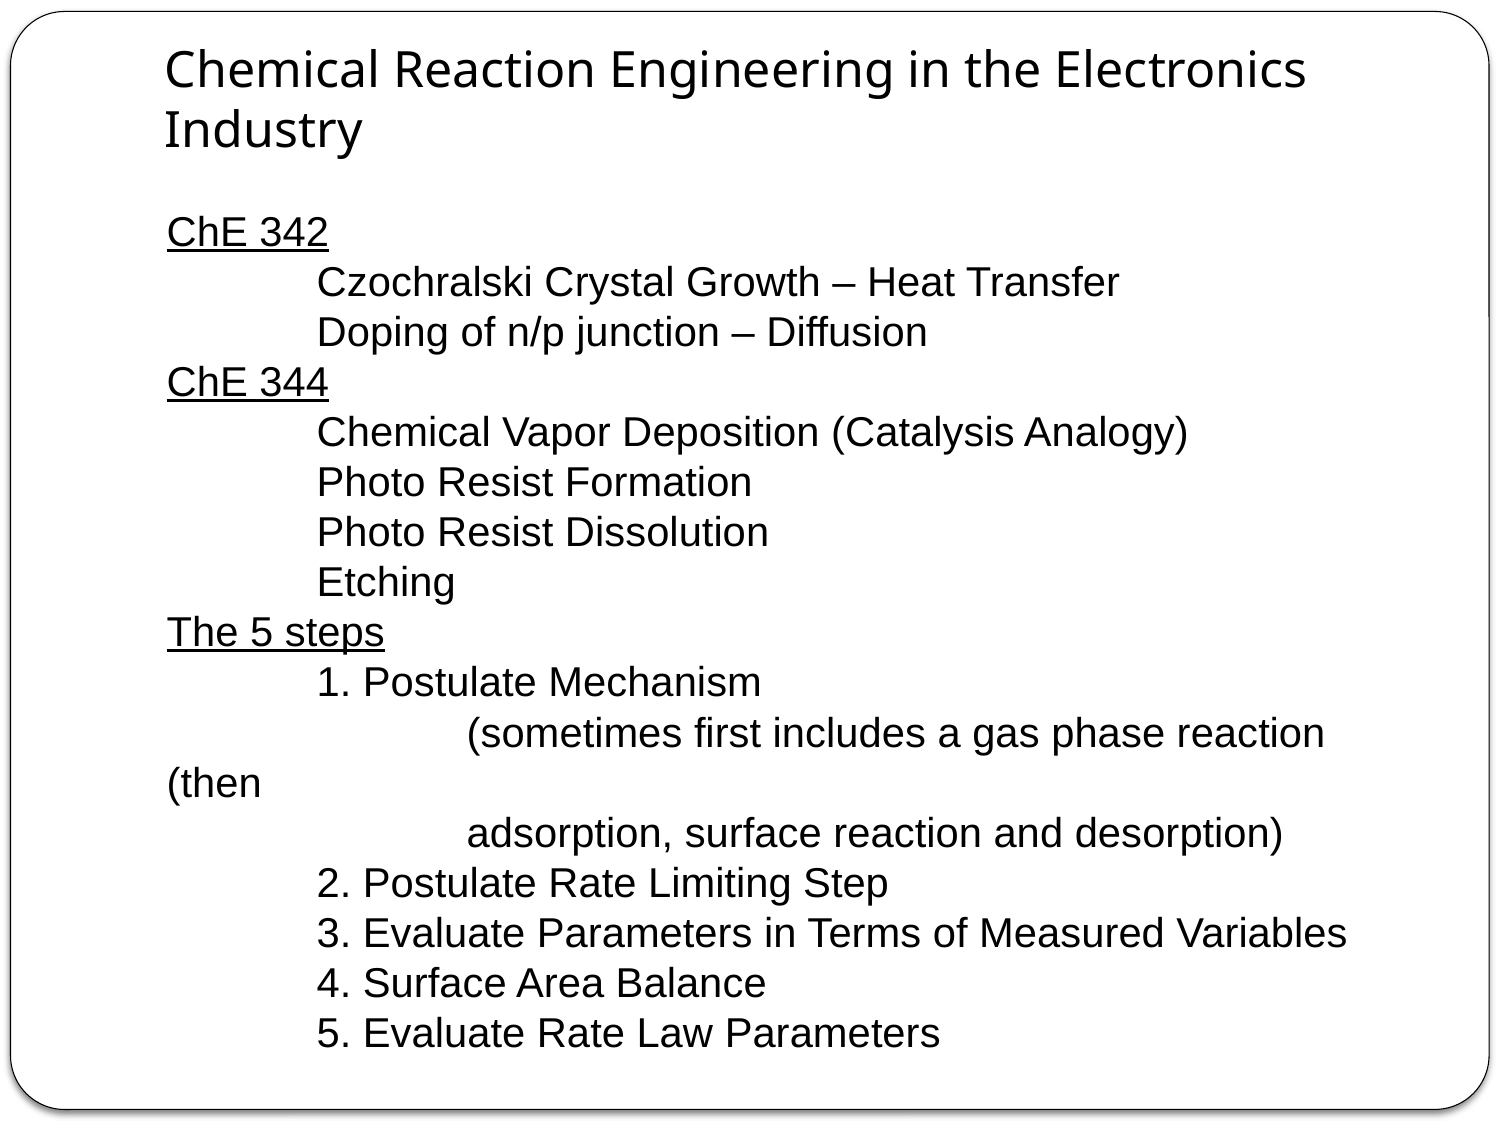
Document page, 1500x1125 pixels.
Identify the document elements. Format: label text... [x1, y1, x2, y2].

title Chemical Reaction Engineering in the Electronics Industry [150, 45, 1425, 233]
text_box ChE 342 Czochralski Crystal Growth – Heat Transfer Doping of n/p junction – Diffusion ChE 344 Chemical Vapor Deposition (Catalysis Analogy) Photo Resist Formation Photo Resist Dissolution Etching The 5 steps 1. Postulate Mechanism (sometimes first includes a gas phase reaction (then adsorption, surface reaction and desorption) 2. Postulate Rate Limiting Step 3. Evaluate Parameters in Terms of Measured Variables 4. Surface Area Balance 5. Evaluate Rate Law Parameters [151, 197, 1436, 1113]
